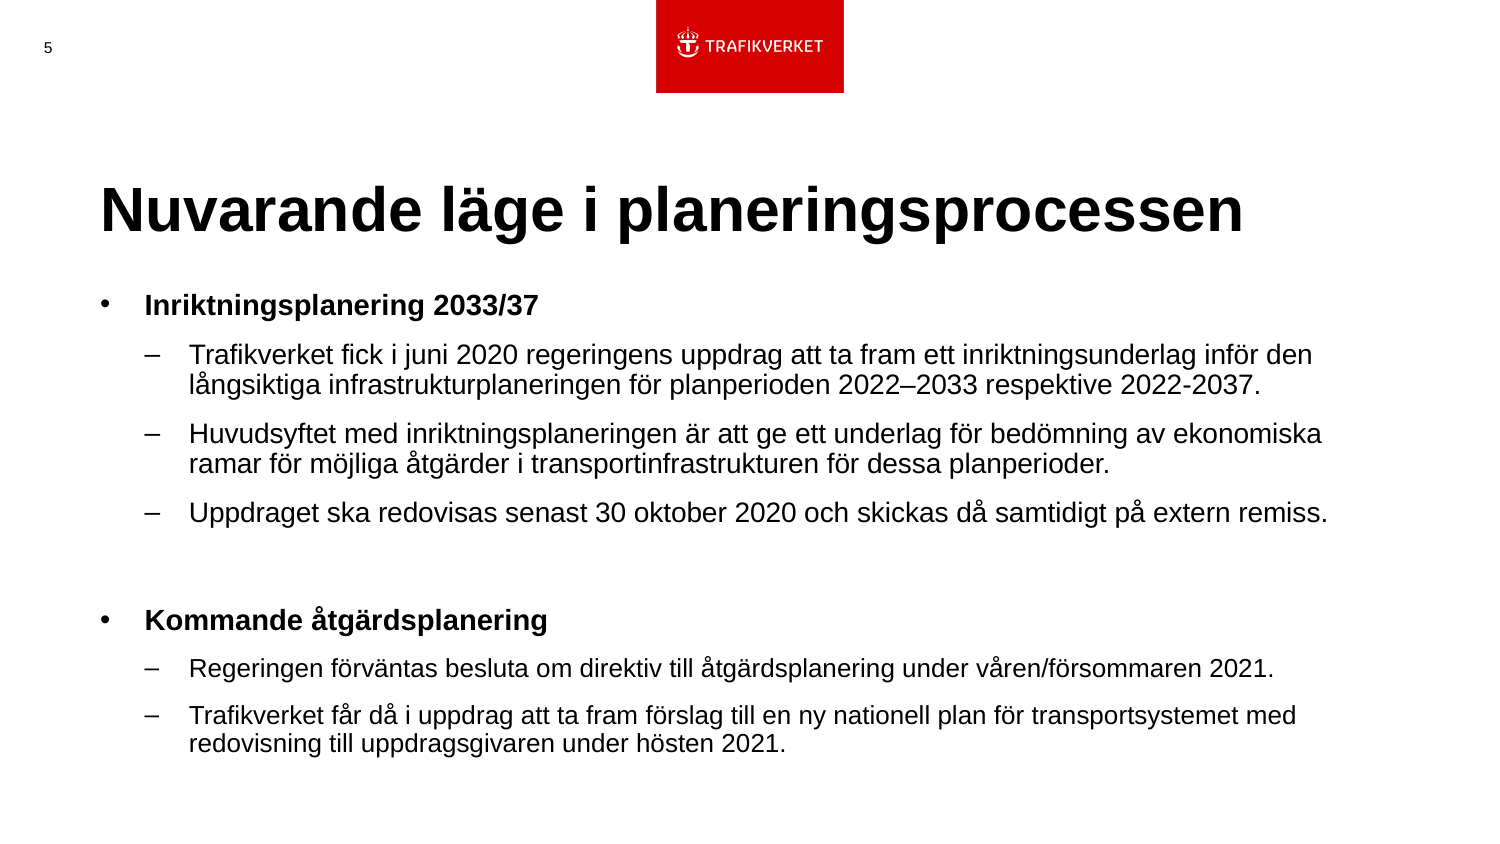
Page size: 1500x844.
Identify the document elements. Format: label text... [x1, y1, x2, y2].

picture [656, 0, 844, 93]
slide_number 5 [0, 24, 97, 70]
list Inriktningsplanering 2033/37 Trafikverket fick i juni 2020 regeringens uppdrag att ta fram ett inriktningsunderlag inför den långsiktiga infrastrukturplaneringen för planperioden 2022–2033 respektive 2022-2037. Huvudsyftet med inriktningsplaneringen är att ge ett underlag för bedömning av ekonomiska ramar för möjliga åtgärder i transportinfrastrukturen för dessa planperioder. Uppdraget ska redovisas senast 30 oktober 2020 och skickas då samtidigt på extern remiss. Kommande åtgärdsplanering Regeringen förväntas besluta om direktiv till åtgärdsplanering under våren/försommaren 2021. Trafikverket får då i uppdrag att ta fram förslag till en ny nationell plan för transportsystemet med redovisning till uppdragsgivaren under hösten 2021. [85, 278, 1382, 779]
title Nuvarande läge i planeringsprocessen [85, 156, 1415, 268]
